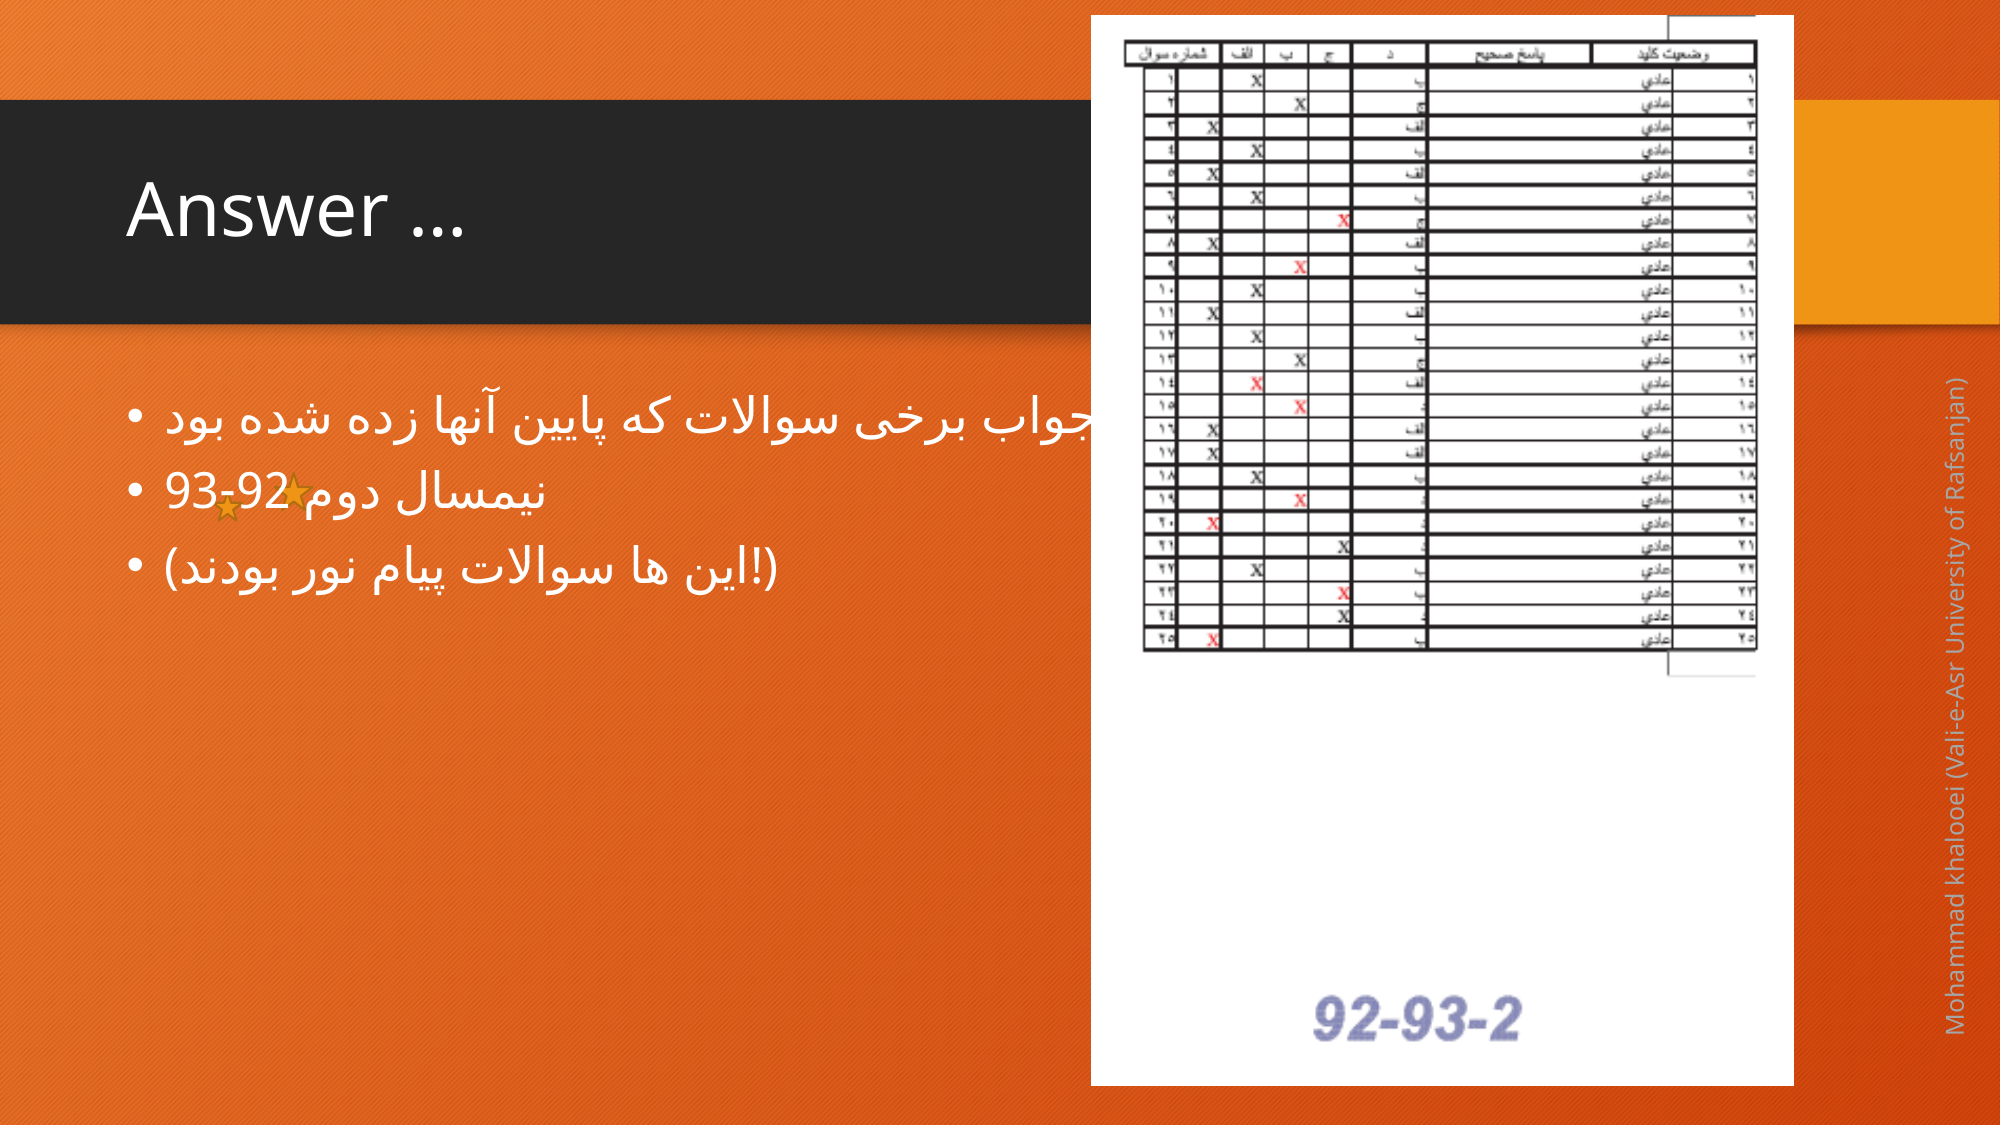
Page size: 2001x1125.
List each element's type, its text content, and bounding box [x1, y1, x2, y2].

title Answer … [111, 123, 1090, 301]
picture [1794, 325, 2000, 347]
list جواب برخی سوالات که پایین آنها زده شده بود نیمسال دوم 92-93 (این ها سوالات پیام نور بودند!) [111, 383, 1090, 974]
picture [0, 15, 1794, 1086]
